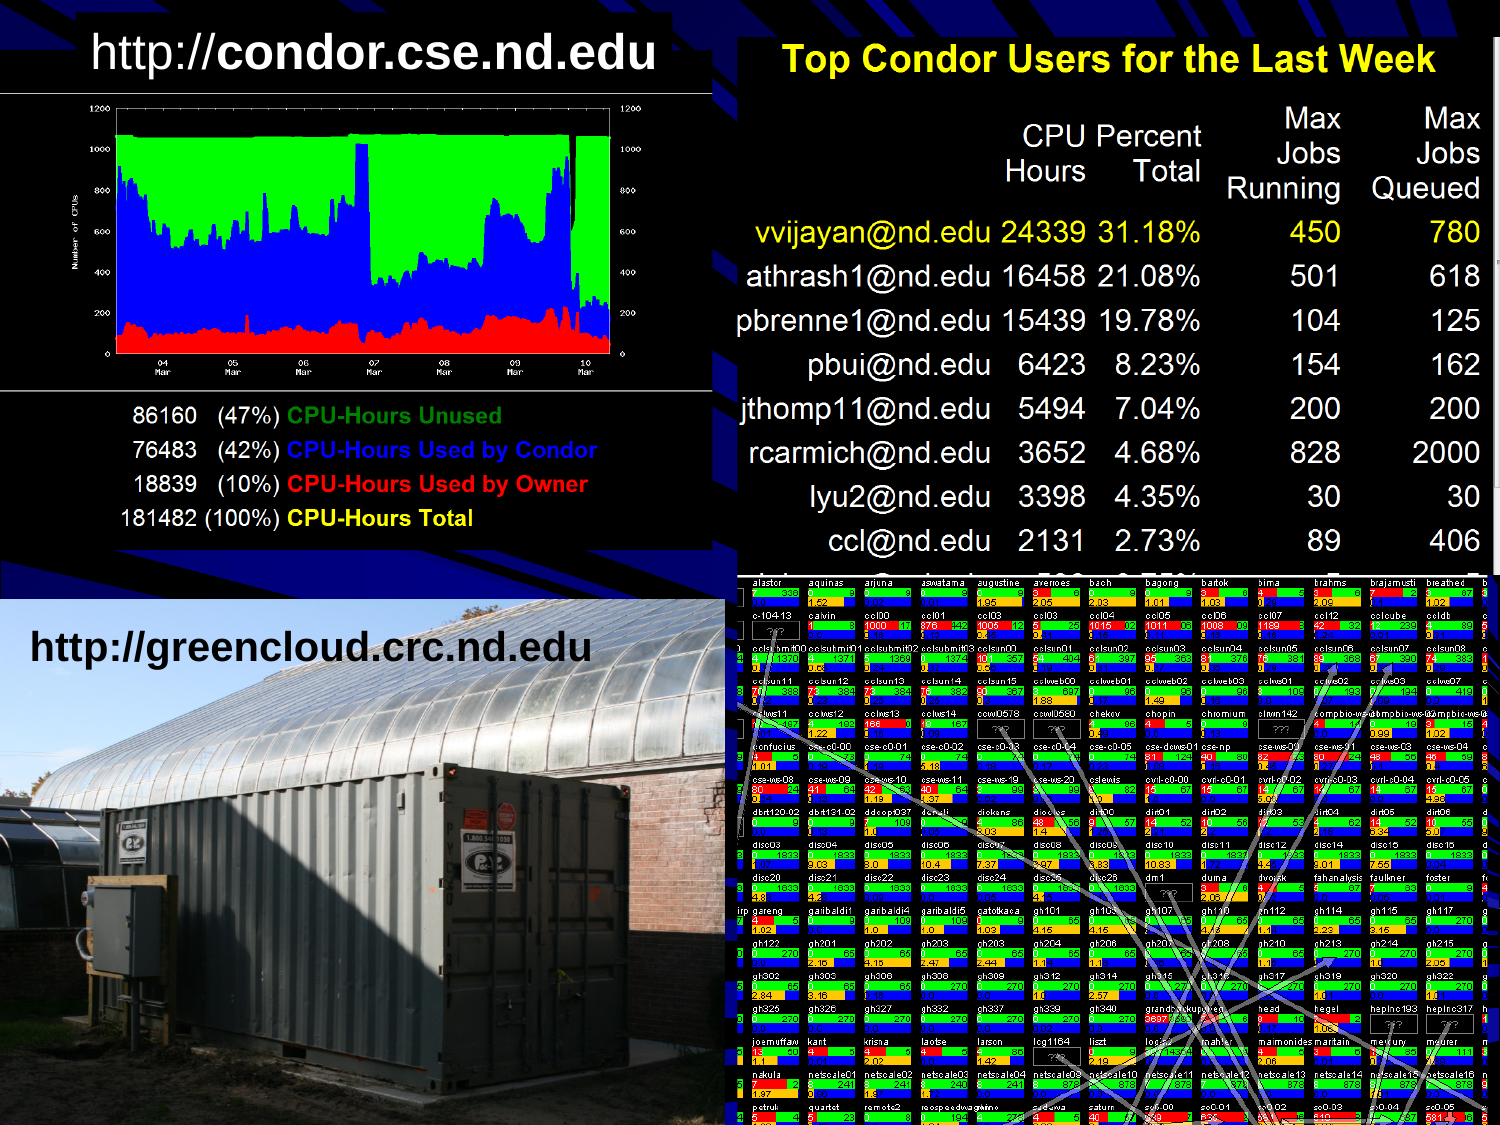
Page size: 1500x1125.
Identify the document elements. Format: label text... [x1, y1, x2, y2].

picture [0, 49, 713, 551]
text_box http://condor.cse.nd.edu [75, 12, 673, 48]
picture [737, 37, 1500, 1125]
picture [0, 599, 726, 1125]
